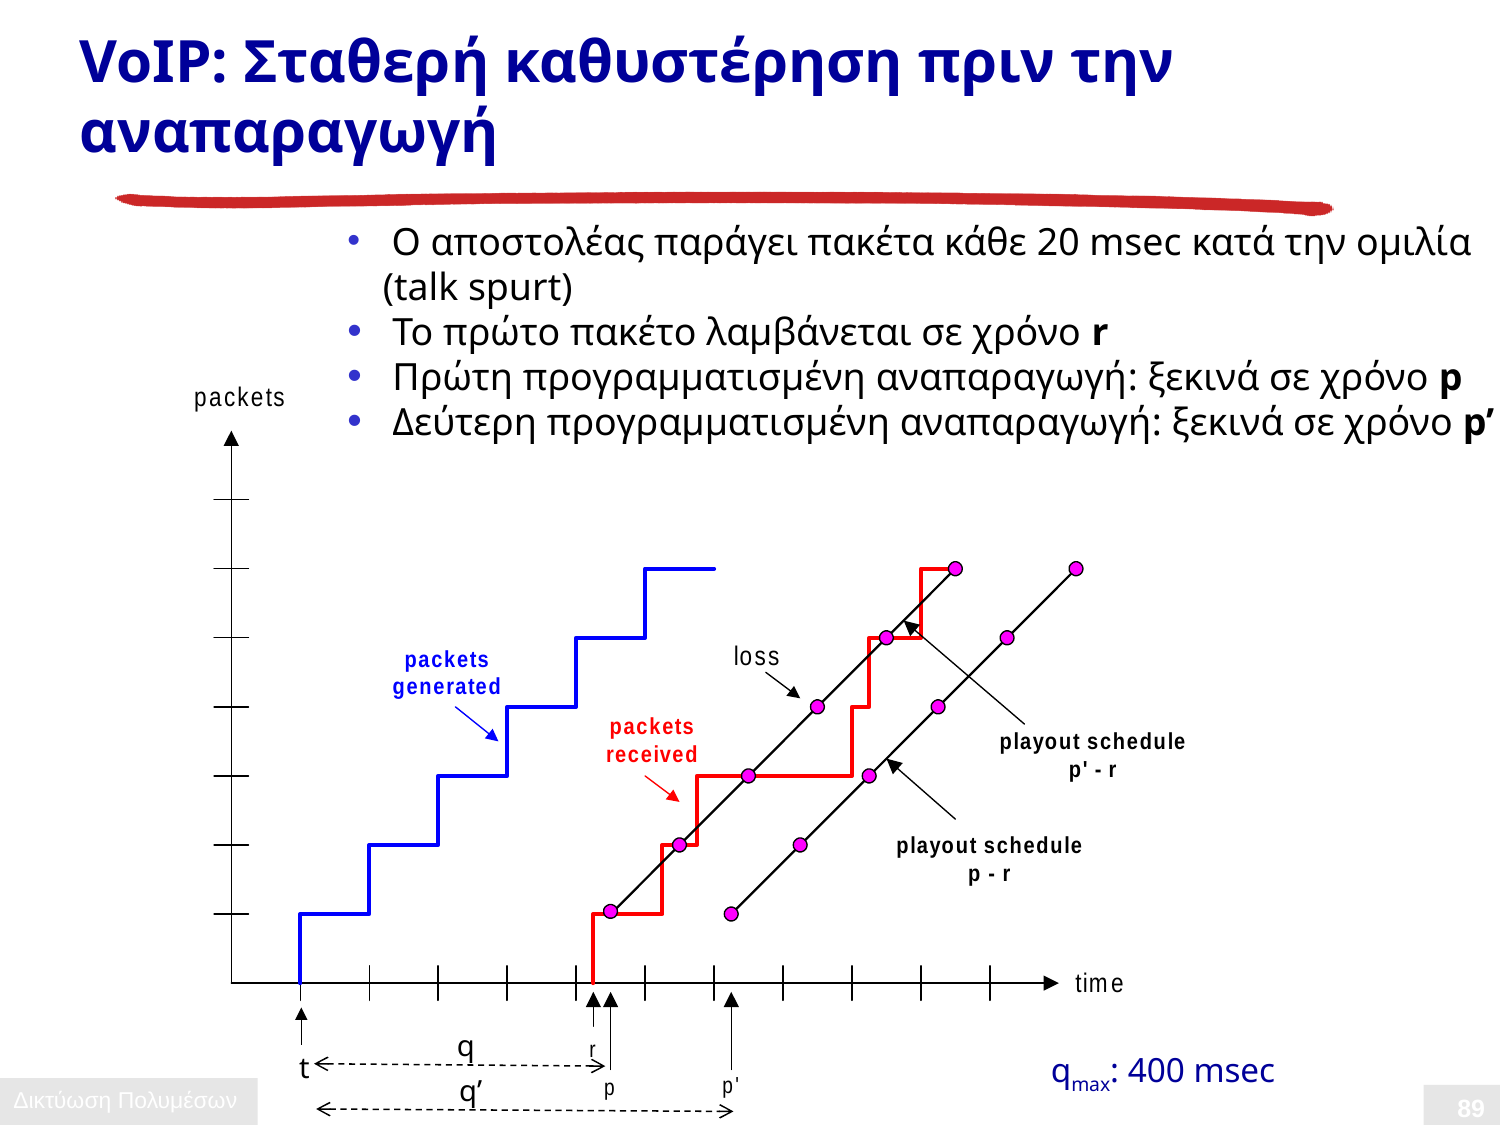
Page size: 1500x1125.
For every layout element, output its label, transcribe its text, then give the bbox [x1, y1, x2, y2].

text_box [92, 375, 1251, 1111]
text_box qmax: 400 msec [1254, 1042, 1291, 1103]
text_box Ο αποστολέας παράγει πακέτα κάθε 20 msec κατά την ομιλία (talk spurt) Το πρώτο πακέτο λαμβάνεται σε χρόνο r Πρώτη προγραμματισμένη αναπαραγωγή: ξεκινά σε χρόνο p Δεύτερη προγραμματισμένη αναπαραγωγή: ξεκινά σε χρόνο p’ [332, 210, 1500, 451]
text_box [313, 1063, 606, 1067]
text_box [315, 1108, 734, 1112]
title VoIP: Σταθερή καθυστέρηση πριν την αναπαραγωγή [64, 0, 1454, 188]
picture [110, 188, 1348, 223]
